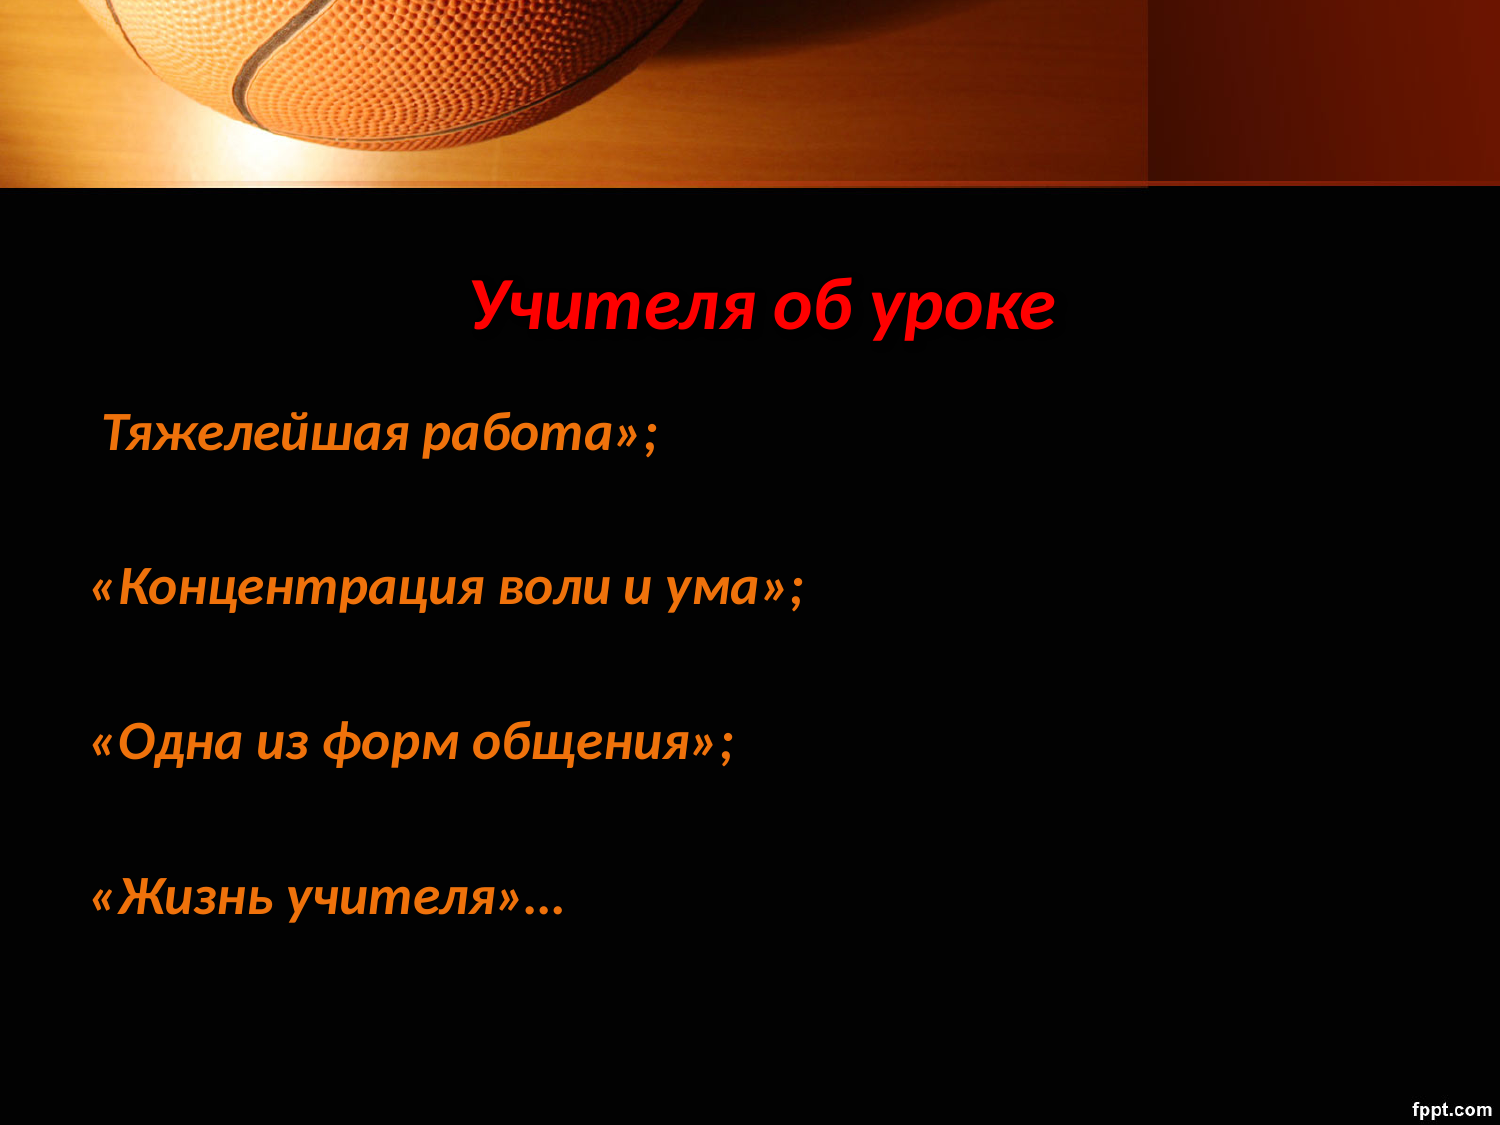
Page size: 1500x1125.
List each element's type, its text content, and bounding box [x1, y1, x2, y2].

subtitle Тяжелейшая работа»; «Концентрация воли и ума»; «Одна из форм общения»; «Жизнь учителя»… [73, 387, 1425, 939]
title Учителя об уроке [173, 211, 1352, 387]
picture [0, 0, 1500, 1125]
